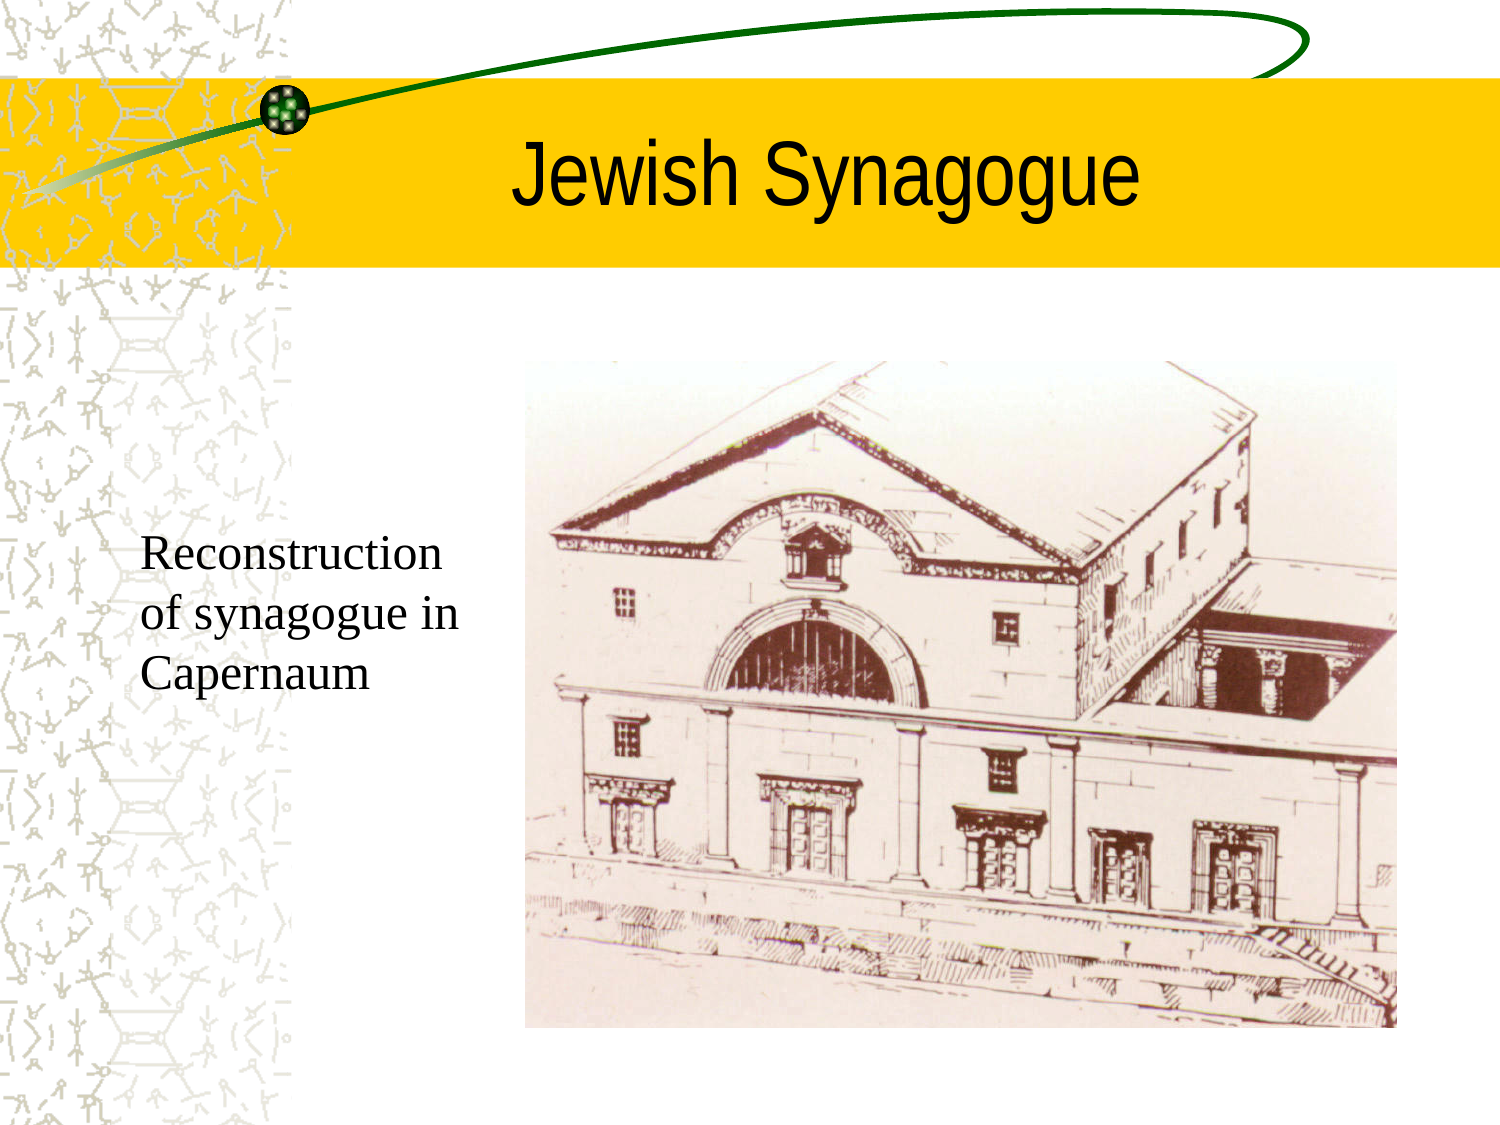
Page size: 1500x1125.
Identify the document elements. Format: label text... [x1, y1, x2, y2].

title Jewish Synagogue [189, 75, 1465, 263]
picture [0, 0, 292, 1125]
text_box Reconstruction of synagogue in Capernaum [124, 512, 488, 708]
picture [524, 360, 1398, 1028]
